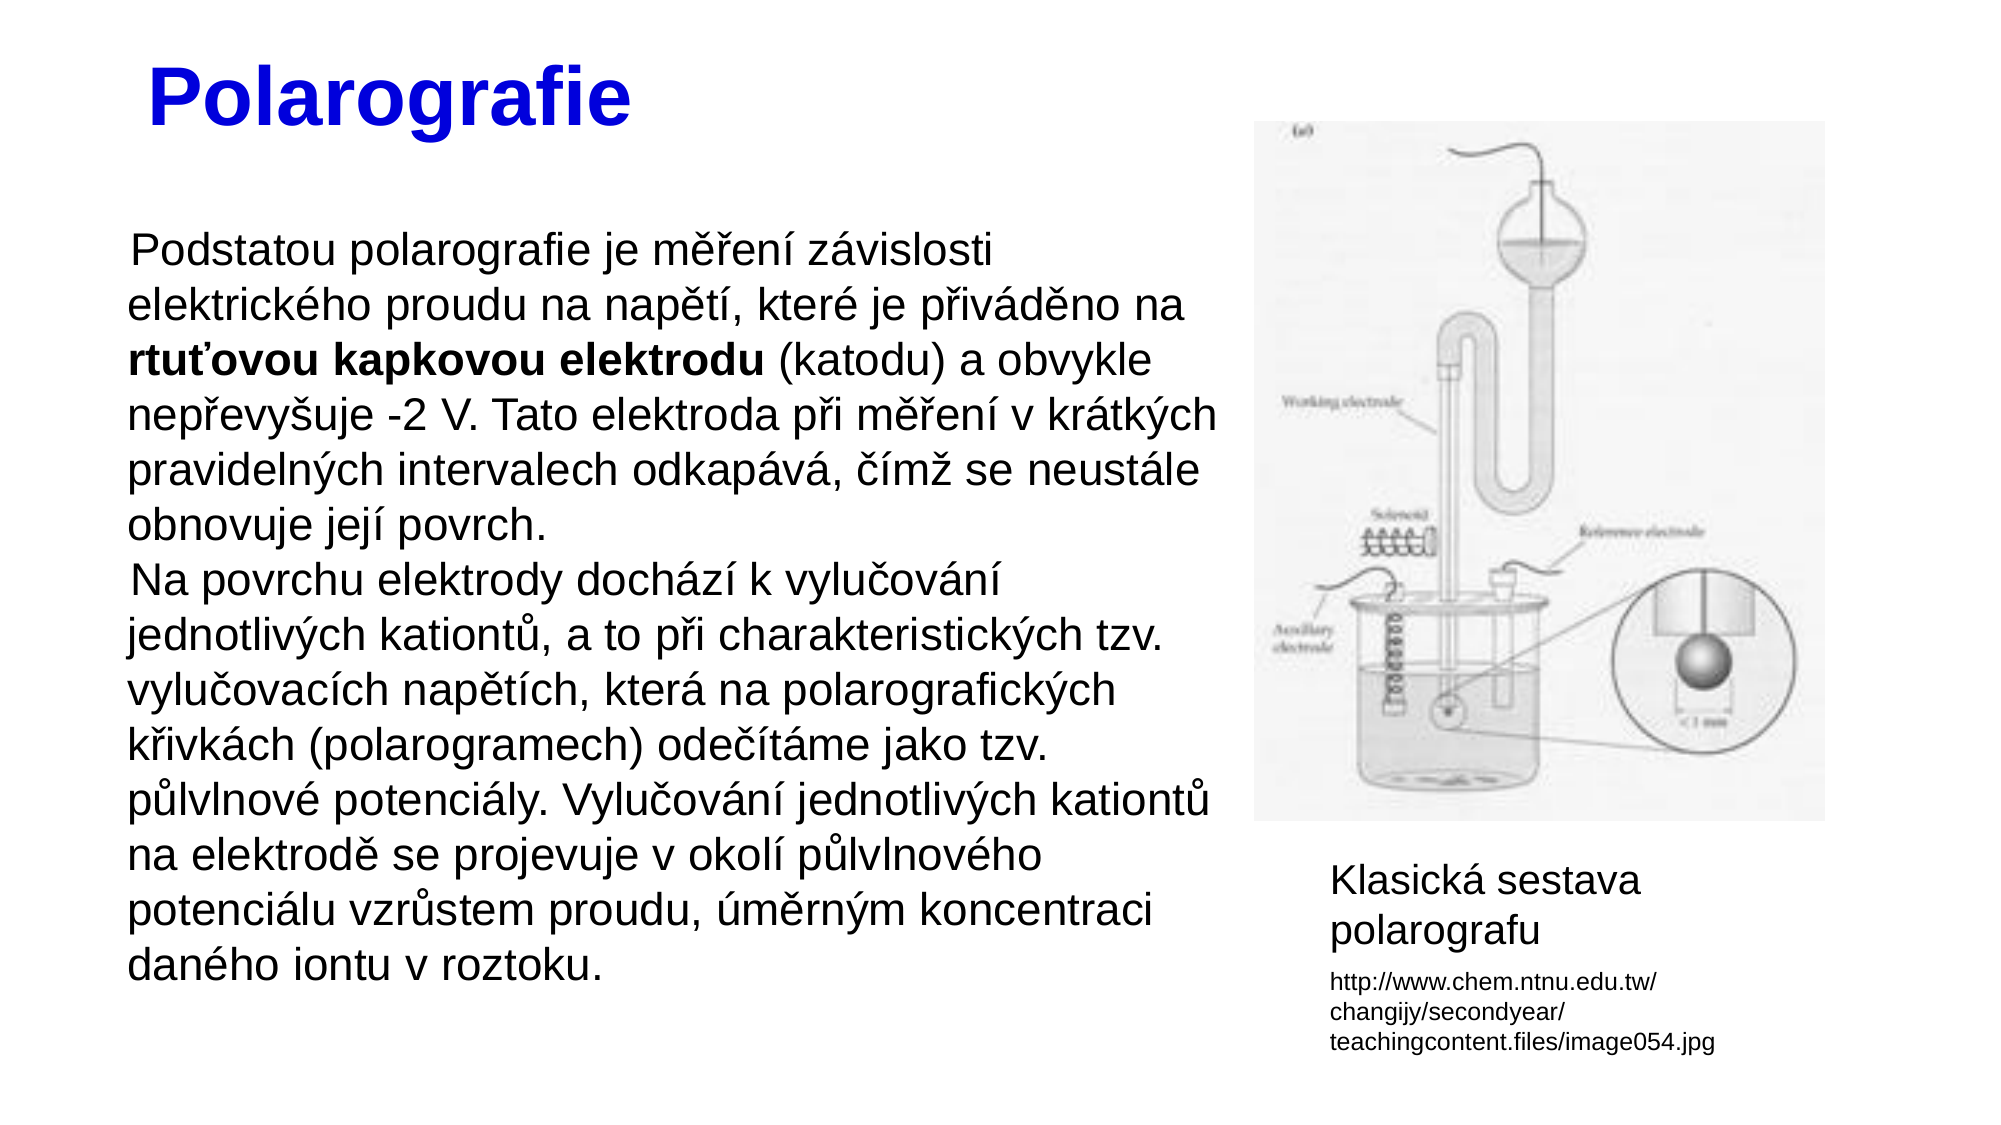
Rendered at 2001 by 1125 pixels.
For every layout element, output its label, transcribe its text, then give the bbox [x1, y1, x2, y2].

picture [1253, 121, 1825, 821]
title Polarografie [147, 58, 814, 187]
text_box Klasická sestava polarografu http://www.chem.ntnu.edu.tw/changijy/secondyear/teachingcontent.files/image054.jpg [1314, 845, 1752, 1063]
list Podstatou polarografie je měření závislosti elektrického proudu na napětí, které je přiváděno na rtuťovou kapkovou elektrodu (katodu) a obvykle nepřevyšuje -2 V. Tato elektroda při měření v krátkých pravidelných intervalech odkapává, čímž se neustále obnovuje její povrch. Na povrchu elektrody dochází k vylučování jednotlivých kationtů, a to při charakteristických tzv. vylučovacích napětích, která na polarografických křivkách (polarogramech) odečítáme jako tzv. půlvlnové potenciály. Vylučování jednotlivých kationtů na elektrodě se projevuje v okolí půlvlnového potenciálu vzrůstem proudu, úměrným koncentraci daného iontu v roztoku. [127, 220, 1225, 1071]
